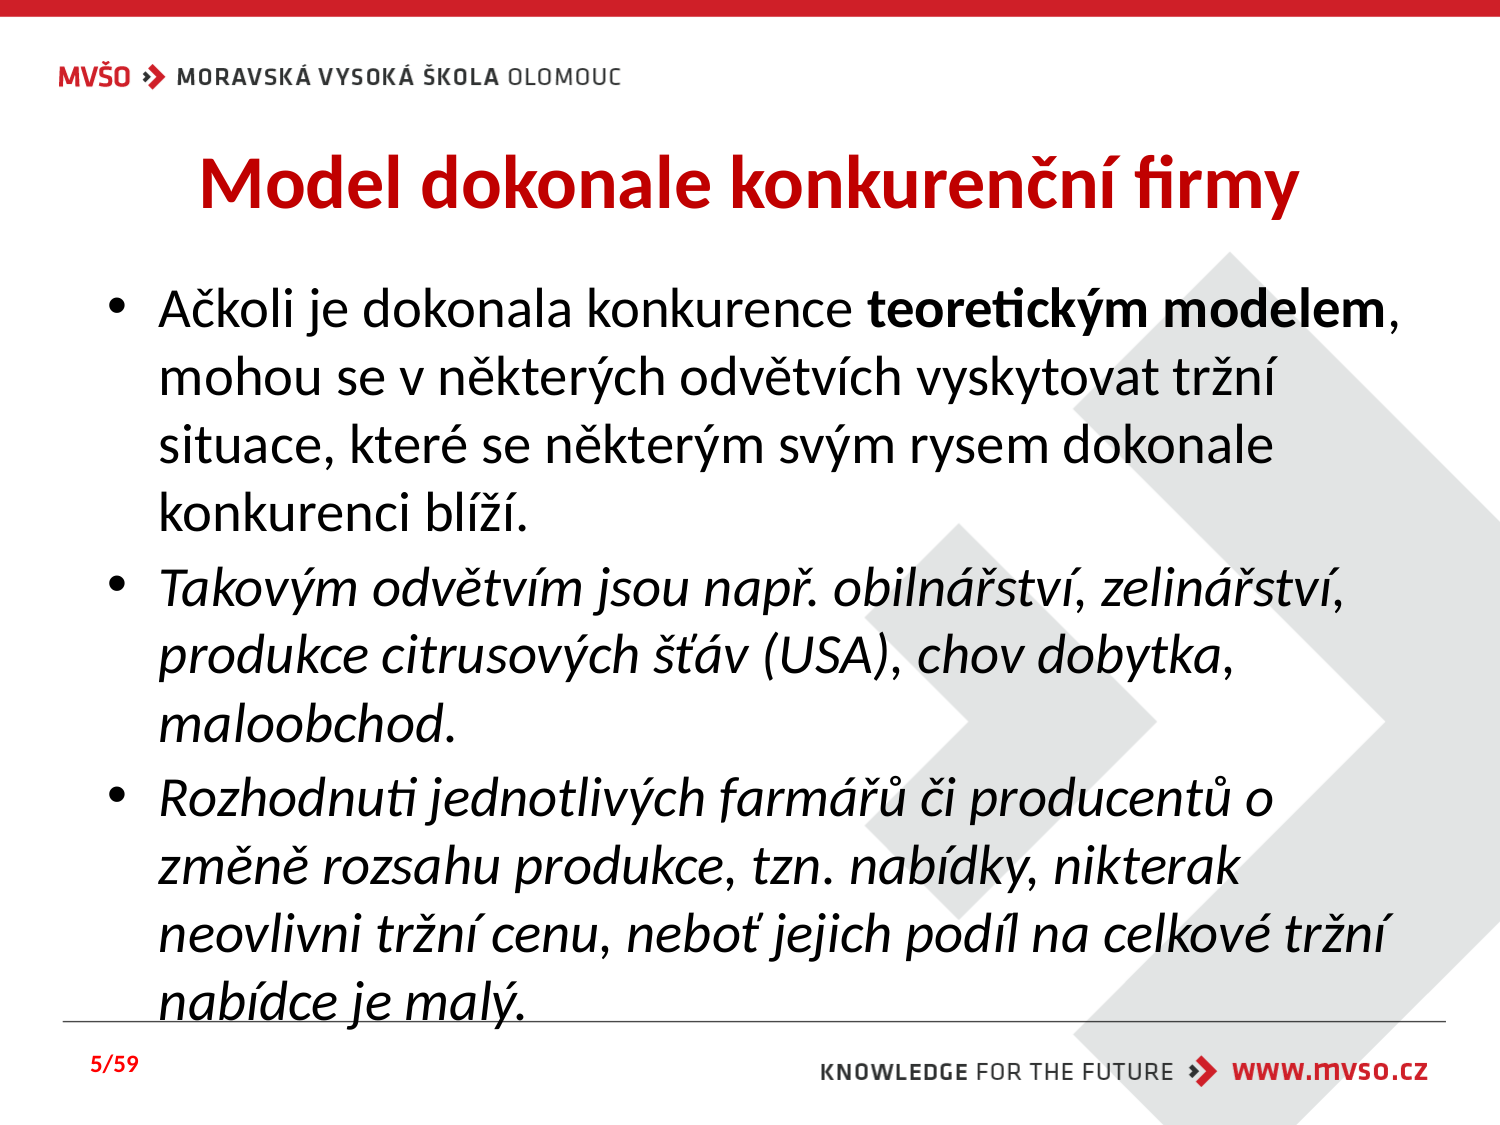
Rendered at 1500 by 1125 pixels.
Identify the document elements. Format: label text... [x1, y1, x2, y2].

picture [0, 0, 1500, 1125]
text_box 5/59 [74, 1040, 213, 1085]
title Model dokonale konkurenční firmy [75, 124, 1425, 233]
list Ačkoli je dokonala konkurence teoretickým modelem, mohou se v některých odvětvích vyskytovat tržní situace, které se některým svým rysem dokonale konkurenci blíží. Takovým odvětvím jsou např. obilnářství, zelinářství, produkce citrusových šťáv (USA), chov dobytka, maloobchod. Rozhodnuti jednotlivých farmářů či producentů o změně rozsahu produkce, tzn. nabídky, nikterak neovlivni tržní cenu, neboť jejich podíl na celkové tržní nabídce je malý. [75, 263, 1425, 1041]
